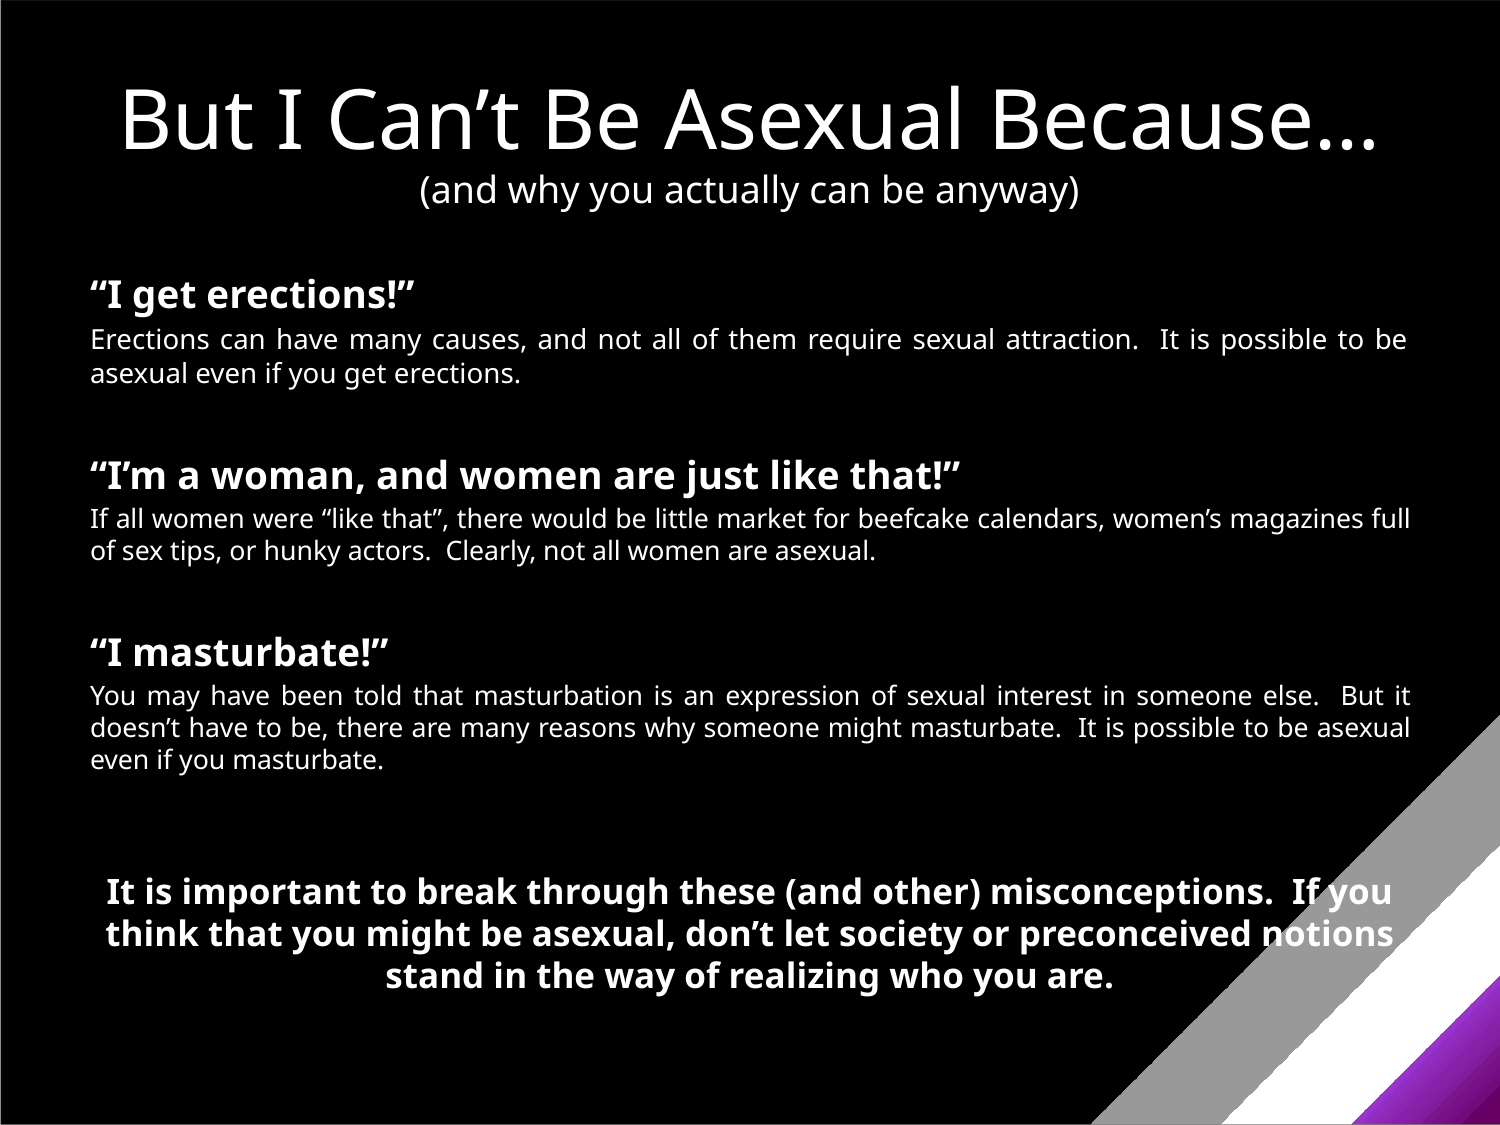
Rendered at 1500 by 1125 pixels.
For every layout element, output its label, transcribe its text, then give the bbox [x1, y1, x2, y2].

picture [0, 0, 1500, 1125]
list “I get erections!” Erections can have many causes, and not all of them require sexual attraction. It is possible to be asexual even if you get erections. “I’m a woman, and women are just like that!” If all women were “like that”, there would be little market for beefcake calendars, women’s magazines full of sex tips, or hunky actors. Clearly, not all women are asexual. “I masturbate!” You may have been told that masturbation is an expression of sexual interest in someone else. But it doesn’t have to be, there are many reasons why someone might masturbate. It is possible to be asexual even if you masturbate. It is important to break through these (and other) misconceptions. If you think that you might be asexual, don’t let society or preconceived notions stand in the way of realizing who you are. [75, 262, 1425, 1005]
title But I Can’t Be Asexual Because… (and why you actually can be anyway) [75, 45, 1425, 233]
